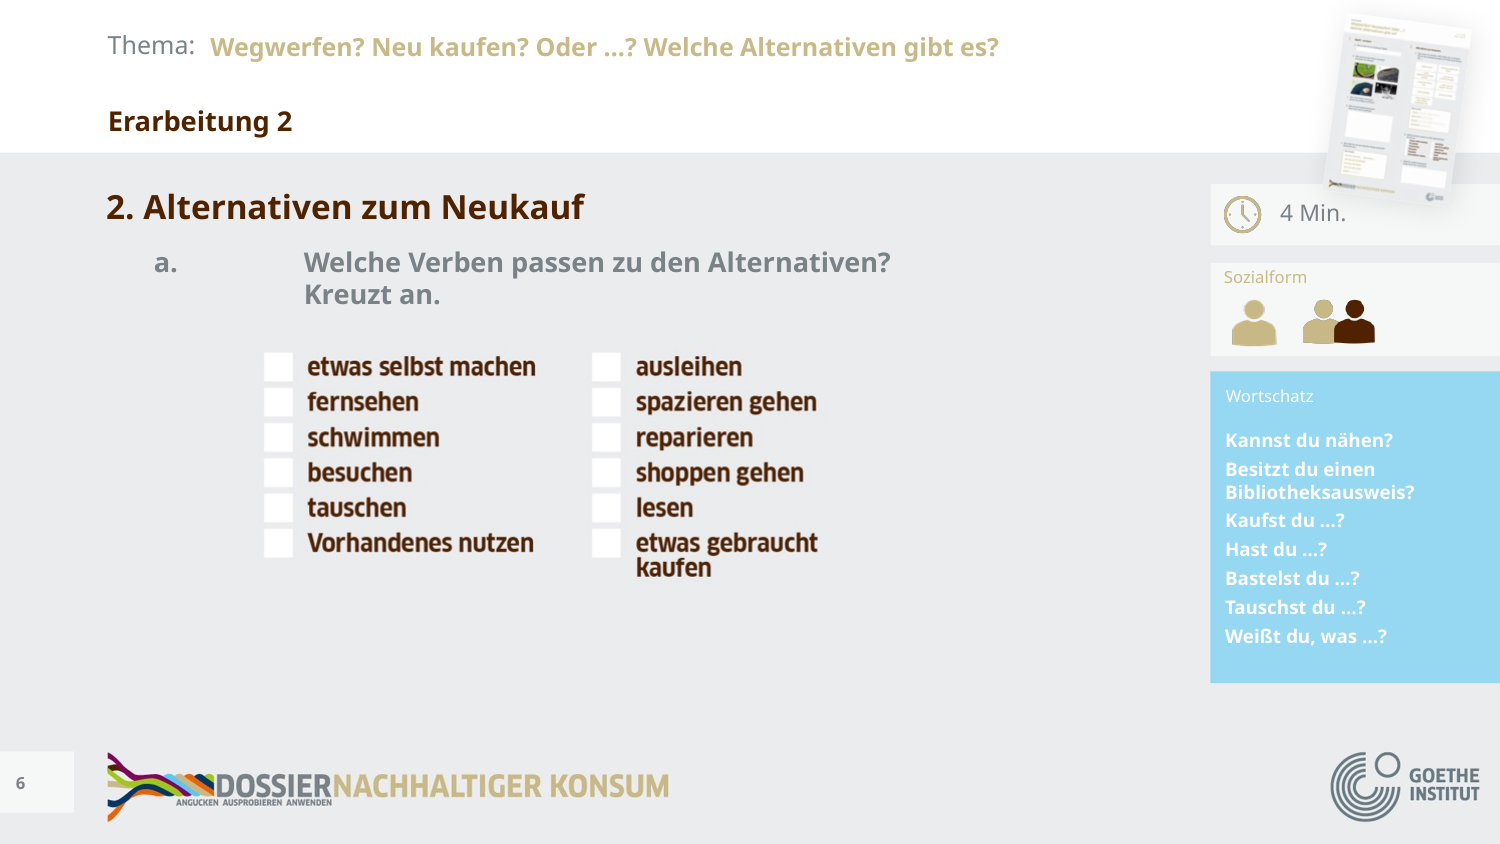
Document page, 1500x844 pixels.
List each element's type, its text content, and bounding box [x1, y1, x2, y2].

text_box Wortschatz [1225, 382, 1482, 421]
picture [1216, 294, 1293, 352]
title Wegwerfen? Neu kaufen? Oder …? Welche Alternativen gibt es? [195, 27, 1333, 73]
list a. Welche Verben passen zu den Alternativen? Kreuzt an. [138, 237, 1145, 728]
list 4 Min. [1265, 194, 1500, 239]
picture [1219, 191, 1266, 238]
picture [0, 0, 1500, 844]
picture [1303, 294, 1376, 349]
list Erarbeitung 2 [92, 100, 1004, 146]
text_box [1209, 370, 1500, 684]
text_box 2. Alternativen zum Neukauf [91, 179, 750, 235]
text_box Kannst du nähen? Besitzt du einen Bibliotheksausweis? Kaufst du …? Hast du …? Bastelst du …? Tauschst du …? Weißt du, was …? [1210, 421, 1500, 655]
